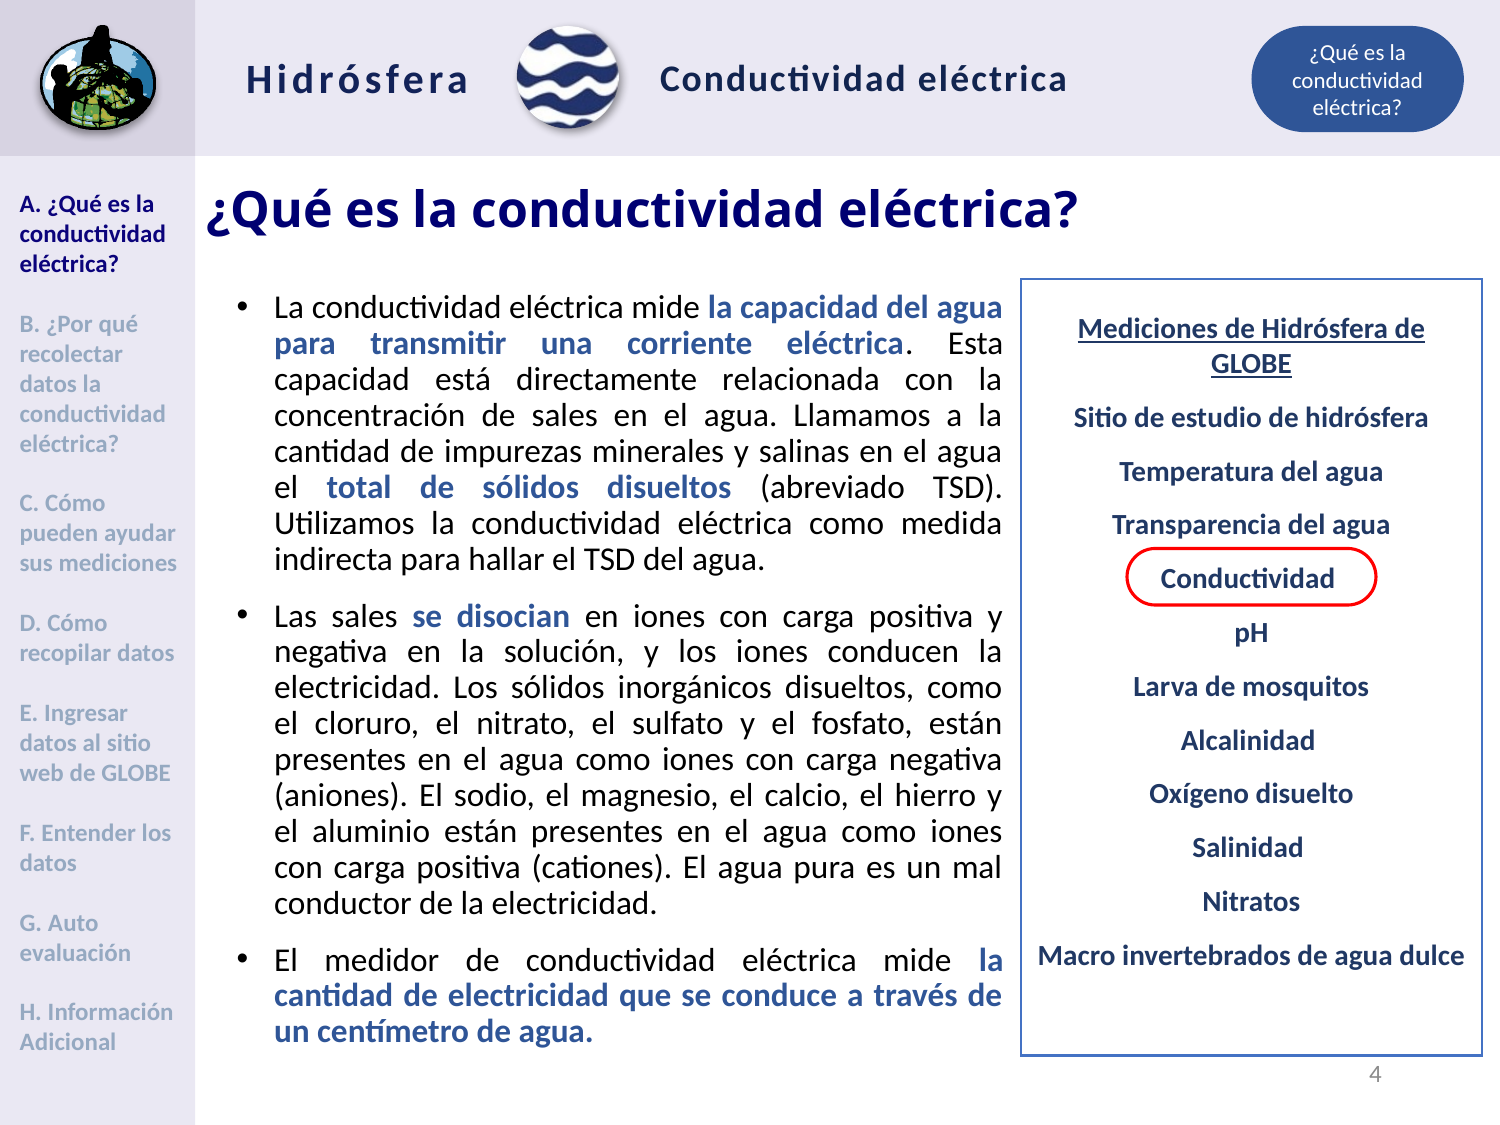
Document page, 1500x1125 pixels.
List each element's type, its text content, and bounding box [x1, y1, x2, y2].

picture [36, 22, 159, 133]
text_box A. ¿Qué es la conductividad eléctrica? B. ¿Por qué recolectar datos la conductividad eléctrica? C. Cómo pueden ayudar sus mediciones D. Cómo recopilar datos E. Ingresar datos al sitio web de GLOBE F. Entender los datos G. Auto evaluación H. Información Adicional [4, 180, 196, 1064]
list La conductividad eléctrica mide la capacidad del agua para transmitir una corriente eléctrica. Esta capacidad está directamente relacionada con la concentración de sales en el agua. Llamamos a la cantidad de impurezas minerales y salinas en el agua el total de sólidos disueltos (abreviado TSD). Utilizamos la conductividad eléctrica como medida indirecta para hallar el TSD del agua. Las sales se disocian en iones con carga positiva y negativa en la solución, y los iones conducen la electricidad. Los sólidos inorgánicos disueltos, como el cloruro, el nitrato, el sulfato y el fosfato, están presentes en el agua como iones con carga negativa (aniones). El sodio, el magnesio, el calcio, el hierro y el aluminio están presentes en el agua como iones con carga positiva (cationes). El agua pura es un mal conductor de la electricidad. El medidor de conductividad eléctrica mide la cantidad de electricidad que se conduce a través de un centímetro de agua. [221, 282, 1019, 1125]
text_box ¿Qué es la conductividad eléctrica? [1250, 24, 1465, 134]
picture [516, 25, 619, 129]
text_box [1125, 547, 1378, 607]
title ¿Qué es la conductividad eléctrica? [191, 162, 1273, 261]
slide_number 3 [1059, 1057, 1397, 1103]
text_box Mediciones de Hidrósfera de GLOBE Sitio de estudio de hidrósfera Temperatura del agua Transparencia del agua Conductividad pH Larva de mosquitos Alcalinidad Oxígeno disuelto Salinidad Nitratos Macro invertebrados de agua dulce [1020, 278, 1483, 1057]
